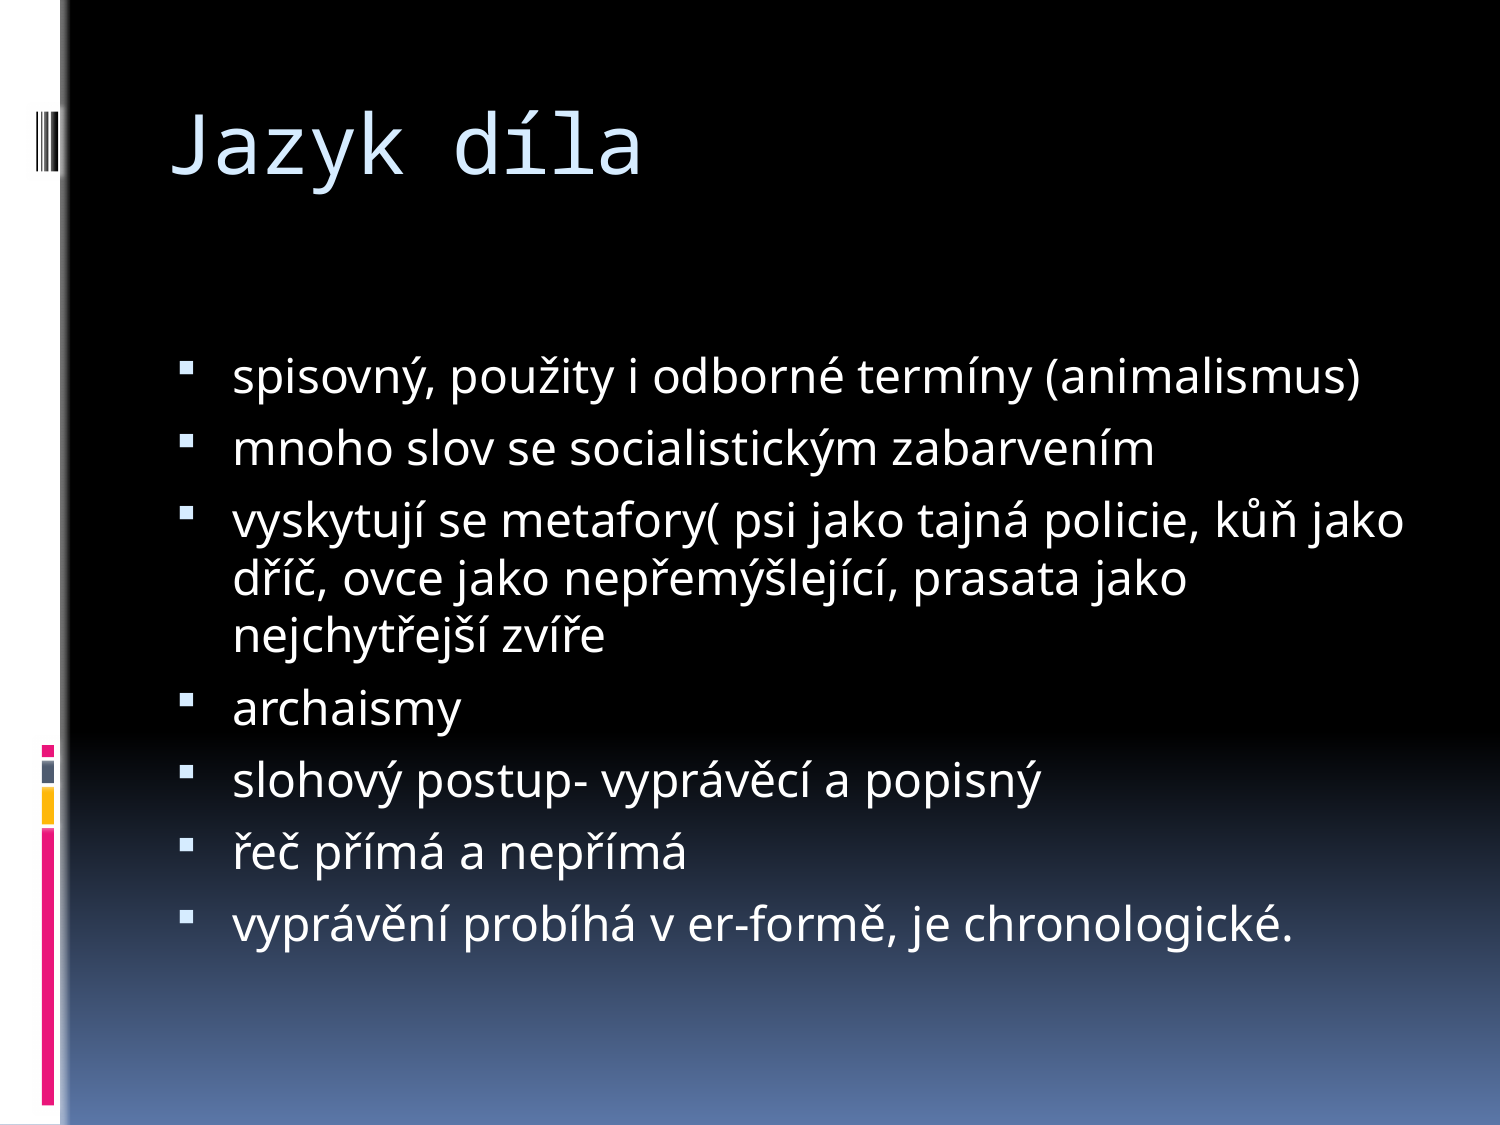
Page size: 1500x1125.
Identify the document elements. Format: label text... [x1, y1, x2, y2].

list spisovný, použity i odborné termíny (animalismus) mnoho slov se socialistickým zabarvením vyskytují se metafory( psi jako tajná policie, kůň jako dříč, ovce jako nepřemýšlející, prasata jako nejchytřejší zvíře archaismy slohový postup- vyprávěcí a popisný řeč přímá a nepřímá vyprávění probíhá v er-formě, je chronologické. [150, 338, 1425, 1043]
title Jazyk díla [150, 83, 1425, 234]
